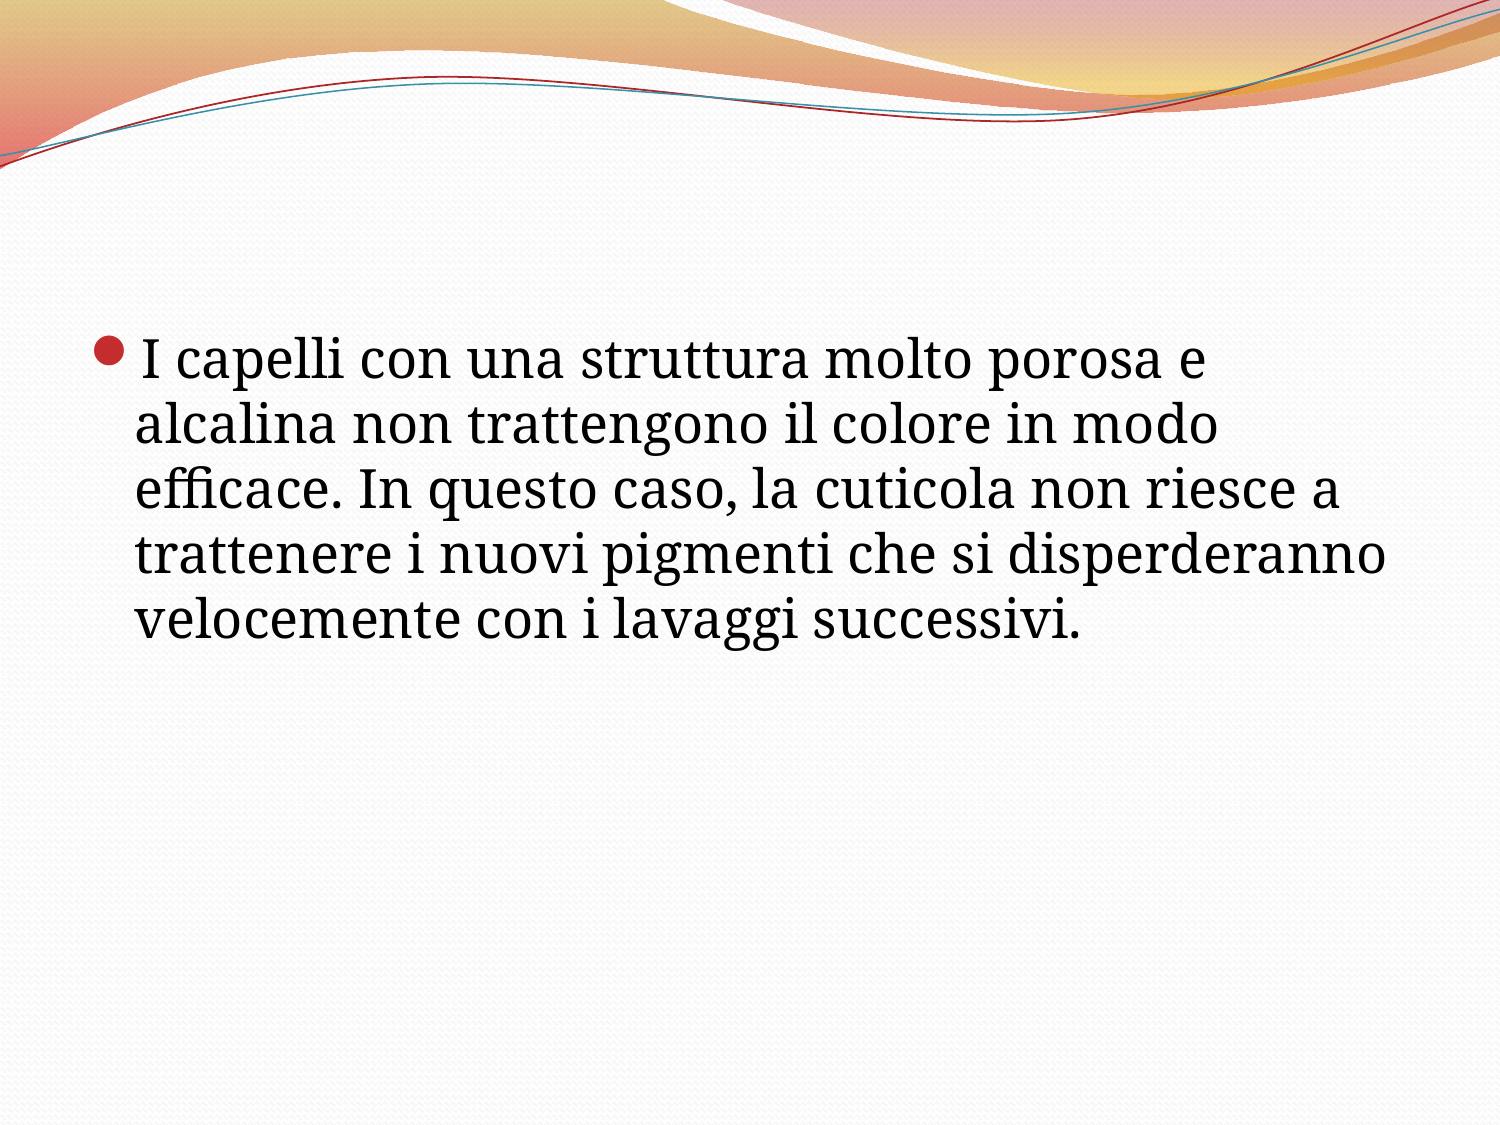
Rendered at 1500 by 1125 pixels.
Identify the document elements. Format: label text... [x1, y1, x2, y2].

list I capelli con una struttura molto porosa e alcalina non trattengono il colore in modo efficace. In questo caso, la cuticola non riesce a trattenere i nuovi pigmenti che si disperderanno velocemente con i lavaggi successivi. [75, 317, 1425, 1038]
